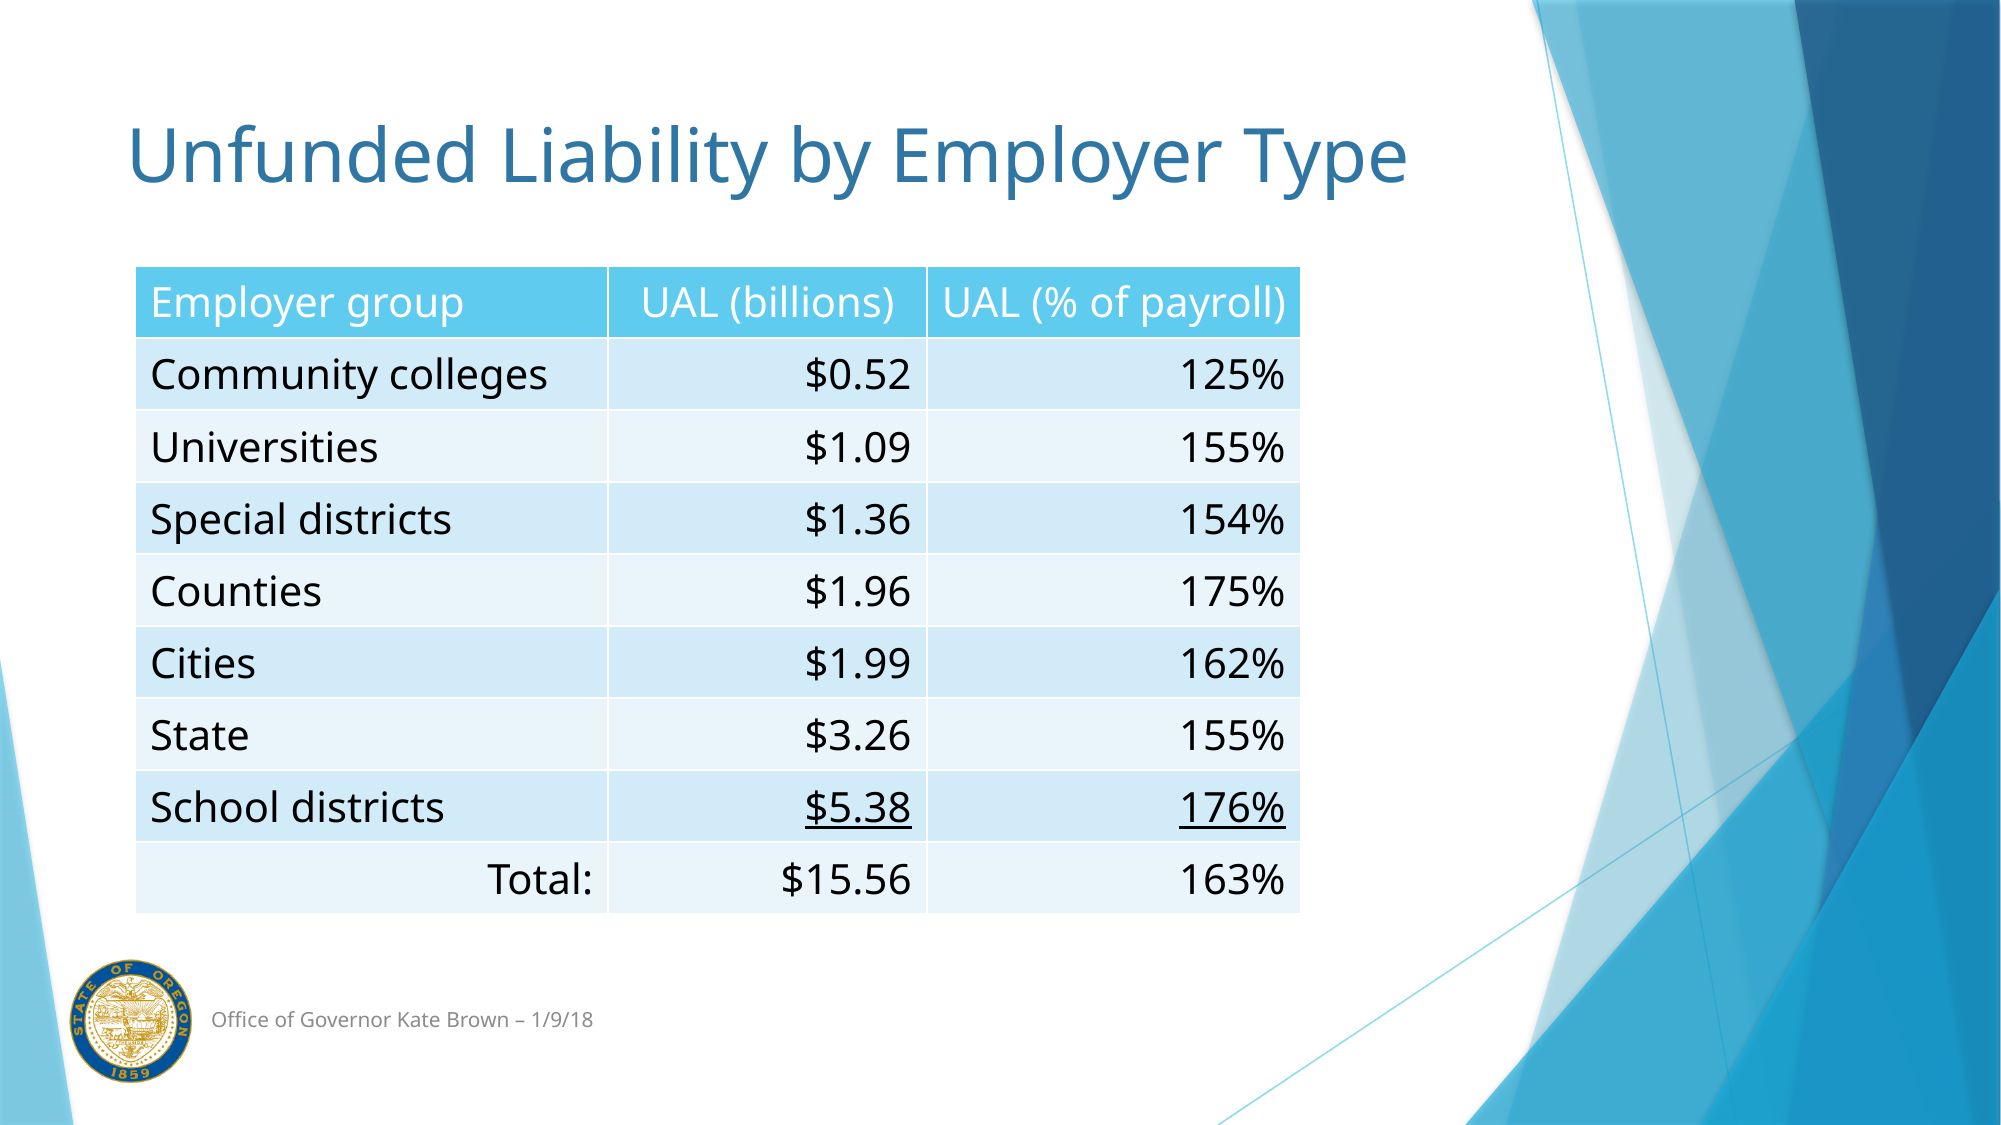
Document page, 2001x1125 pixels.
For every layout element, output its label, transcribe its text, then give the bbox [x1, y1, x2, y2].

table_cell 176% [928, 771, 1300, 841]
title Unfunded Liability by Employer Type [111, 99, 1522, 317]
table_cell $3.26 [609, 699, 926, 769]
table_header Employer group [136, 267, 607, 337]
table_cell $5.38 [609, 771, 926, 841]
table_cell Universities [136, 411, 607, 481]
table_cell 155% [928, 411, 1300, 481]
table_cell Total: [136, 843, 607, 913]
table_cell 154% [928, 483, 1300, 553]
table_cell $15.56 [609, 843, 926, 913]
table_cell $1.36 [609, 483, 926, 553]
footer Office of Governor Kate Brown – 1/9/18 [196, 991, 1230, 1051]
table_cell Cities [136, 627, 607, 697]
table_cell 162% [928, 627, 1300, 697]
table_cell Community colleges [136, 339, 607, 409]
table_cell School districts [136, 771, 607, 841]
table_cell Special districts [136, 483, 607, 553]
table_cell $1.09 [609, 411, 926, 481]
table_cell $1.99 [609, 627, 926, 697]
picture [69, 959, 192, 1083]
table_header UAL (% of payroll) [928, 267, 1300, 337]
table_header UAL (billions) [609, 267, 926, 337]
table_cell 163% [928, 843, 1300, 913]
table_cell Counties [136, 555, 607, 625]
table_cell 175% [928, 555, 1300, 625]
table_cell $1.96 [609, 555, 926, 625]
table_cell $0.52 [609, 339, 926, 409]
table_cell 155% [928, 699, 1300, 769]
table_cell 125% [928, 339, 1300, 409]
table_cell State [136, 699, 607, 769]
